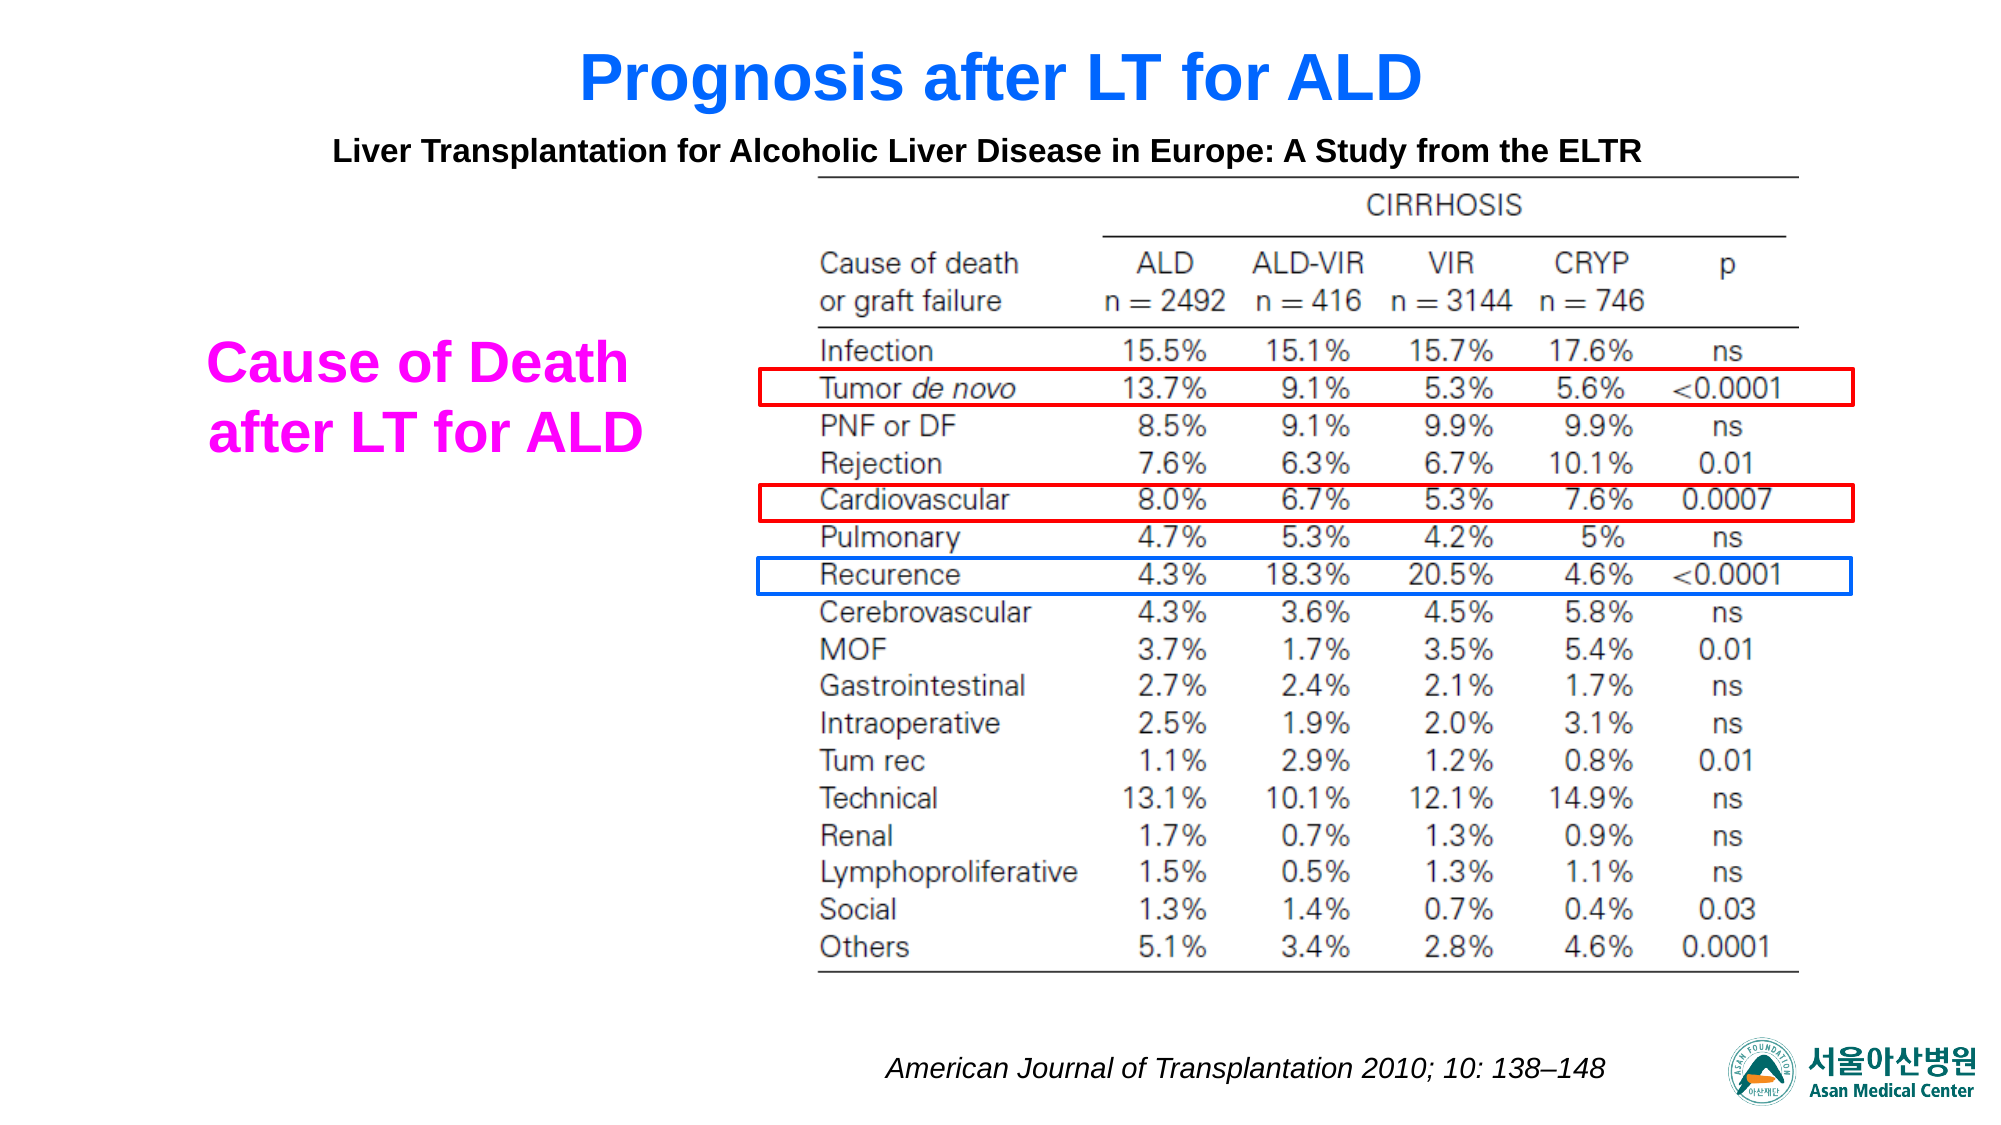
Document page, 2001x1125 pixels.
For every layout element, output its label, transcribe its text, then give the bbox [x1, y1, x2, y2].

text_box American Journal of Transplantation 2010; 10: 138–148 [871, 1041, 1623, 1092]
text_box [756, 556, 796, 596]
text_box [1802, 483, 1855, 523]
text_box [1802, 367, 1855, 407]
text_box Liver Transplantation for Alcoholic Liver Disease in Europe: A Study from the ELTR [317, 121, 1687, 177]
text_box [758, 483, 796, 523]
picture [1728, 1036, 1975, 1106]
text_box [1802, 556, 1853, 596]
text_box Prognosis after LT for ALD [560, 26, 1443, 121]
text_box Cause of Death after LT for ALD [51, 316, 796, 472]
picture [801, 172, 1799, 988]
